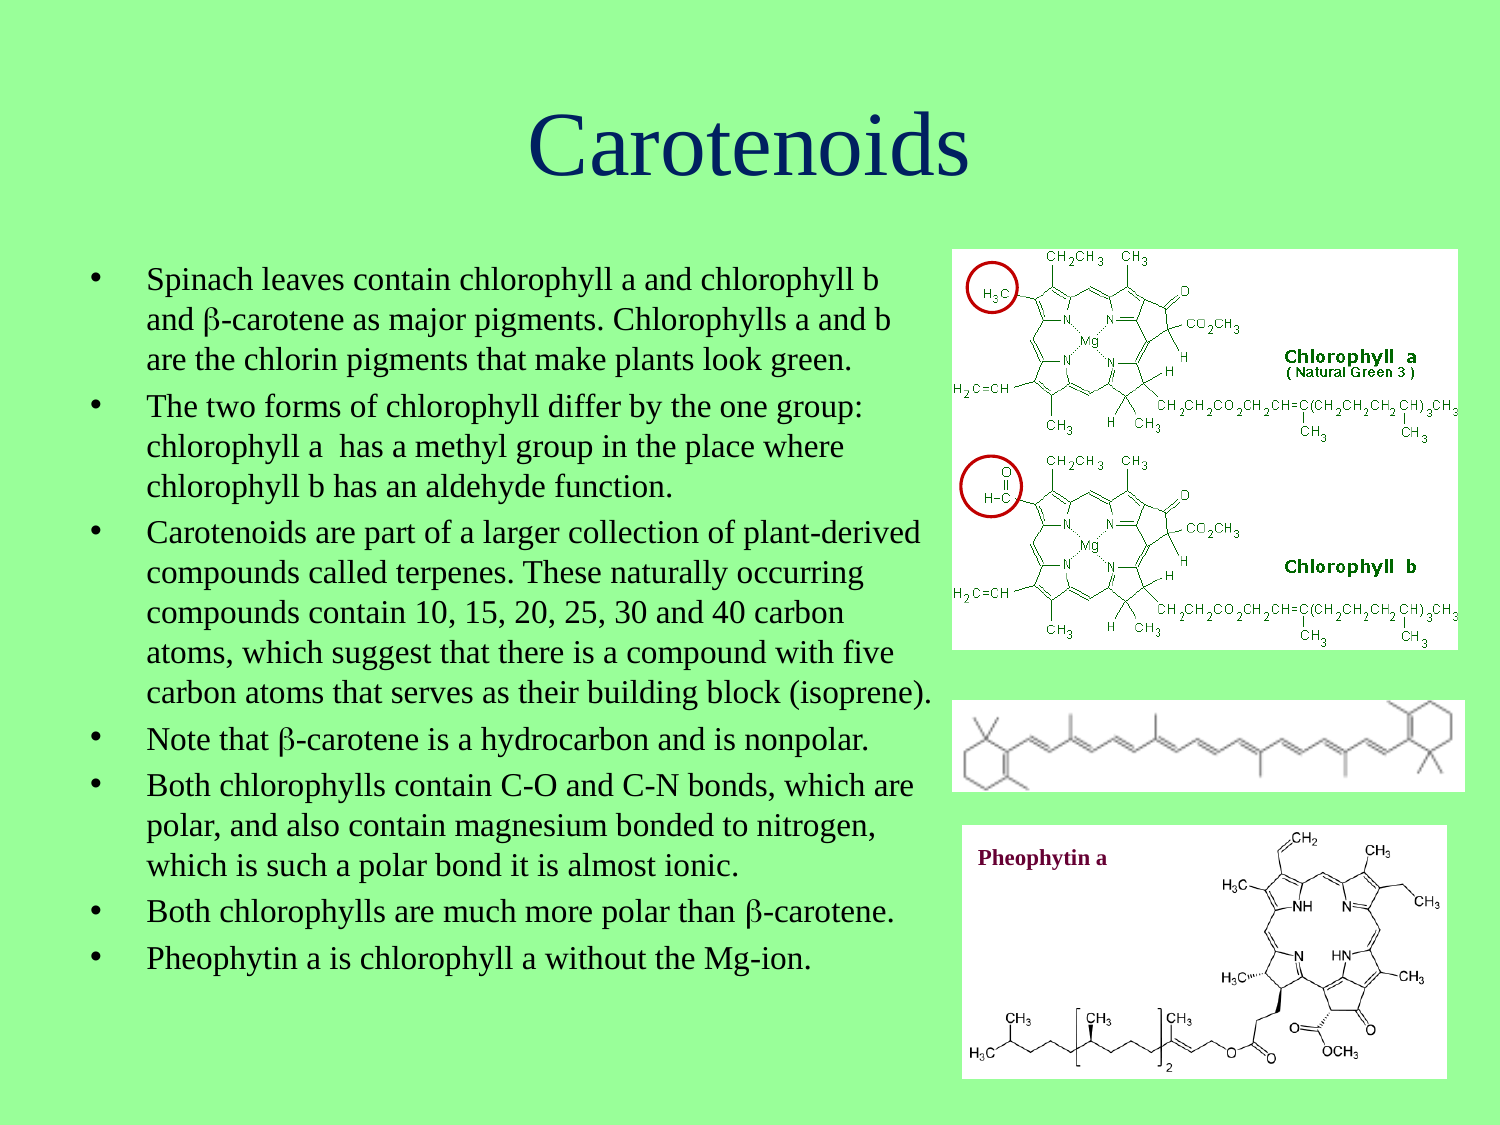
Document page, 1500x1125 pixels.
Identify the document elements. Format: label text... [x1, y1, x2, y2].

picture [951, 699, 1466, 793]
title Carotenoids [75, 45, 1425, 233]
picture [951, 249, 1458, 651]
picture [962, 824, 1447, 1080]
list Spinach leaves contain chlorophyll a and chlorophyll b and -carotene as major pigments. Chlorophylls a and b are the chlorin pigments that make plants look green. The two forms of chlorophyll differ by the one group: chlorophyll a has a methyl group in the place where chlorophyll b has an aldehyde function. Carotenoids are part of a larger collection of plant-derived compounds called terpenes. These naturally occurring compounds contain 10, 15, 20, 25, 30 and 40 carbon atoms, which suggest that there is a compound with five carbon atoms that serves as their building block (isoprene). Note that -carotene is a hydrocarbon and is nonpolar. Both chlorophylls contain C-O and C-N bonds, which are polar, and also contain magnesium bonded to nitrogen, which is such a polar bond it is almost ionic. Both chlorophylls are much more polar than -carotene. Pheophytin a is chlorophyll a without the Mg-ion. [75, 249, 952, 1050]
